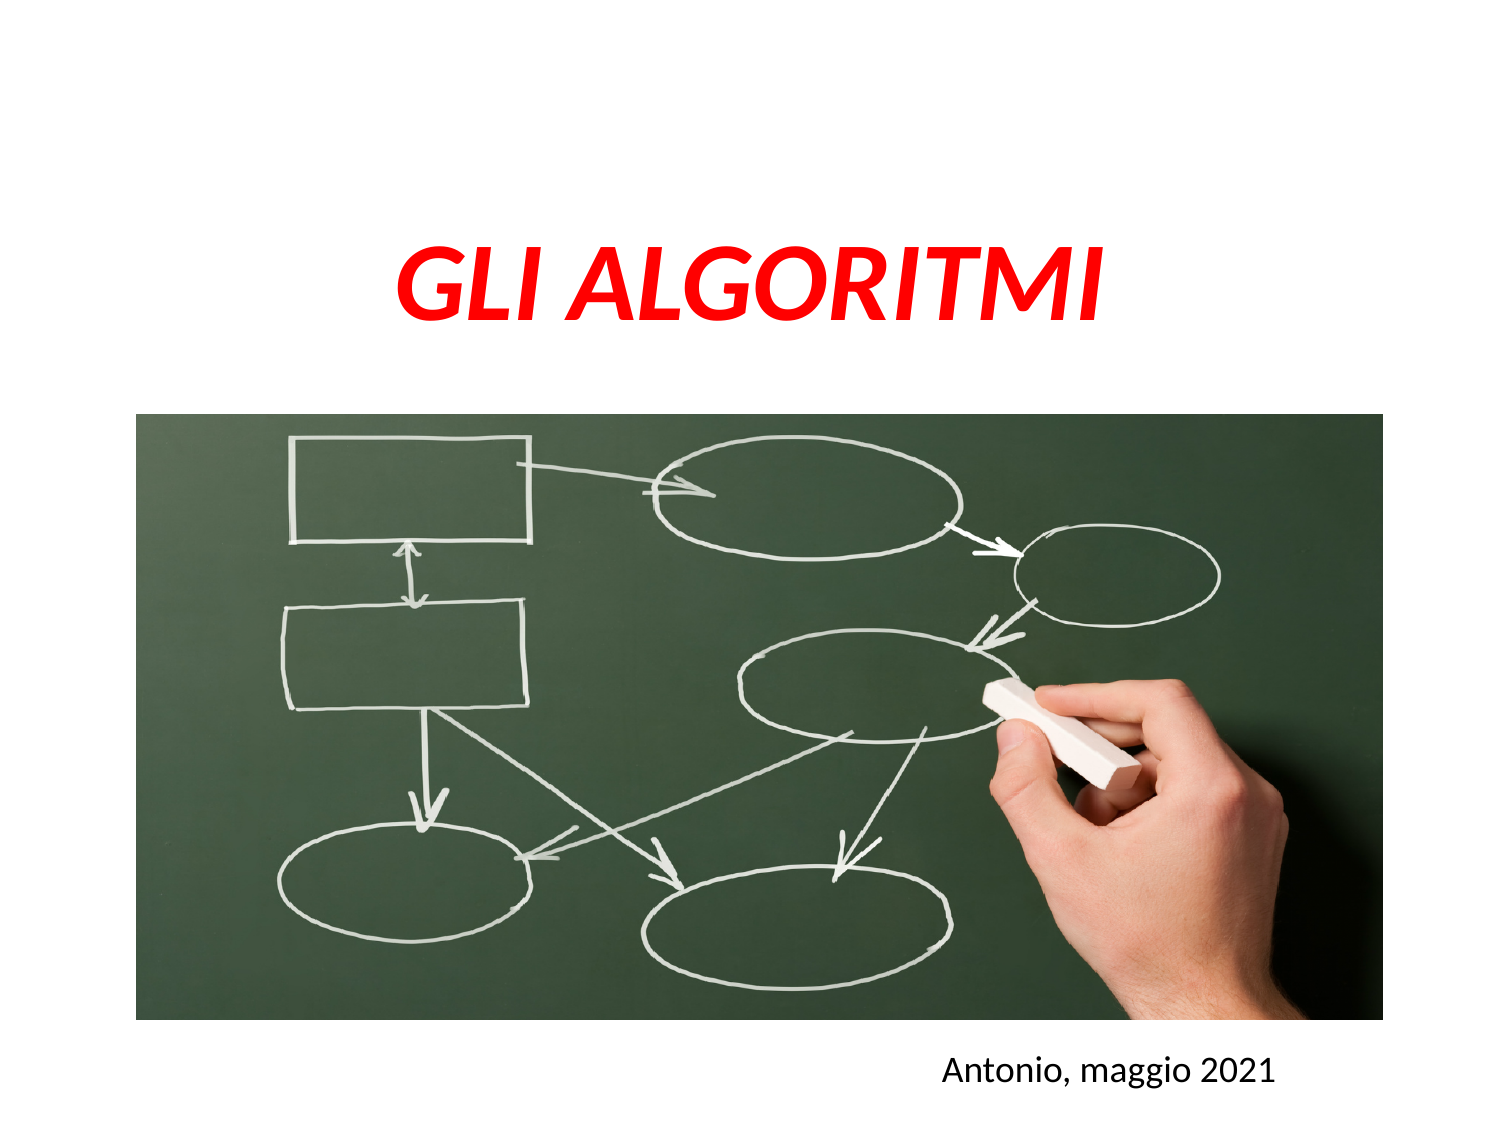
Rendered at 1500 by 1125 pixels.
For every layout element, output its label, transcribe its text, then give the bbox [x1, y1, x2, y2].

title GLI ALGORITMI [112, 105, 1388, 446]
text_box Antonio, maggio 2021 [927, 1037, 1388, 1098]
picture [135, 414, 1384, 1020]
